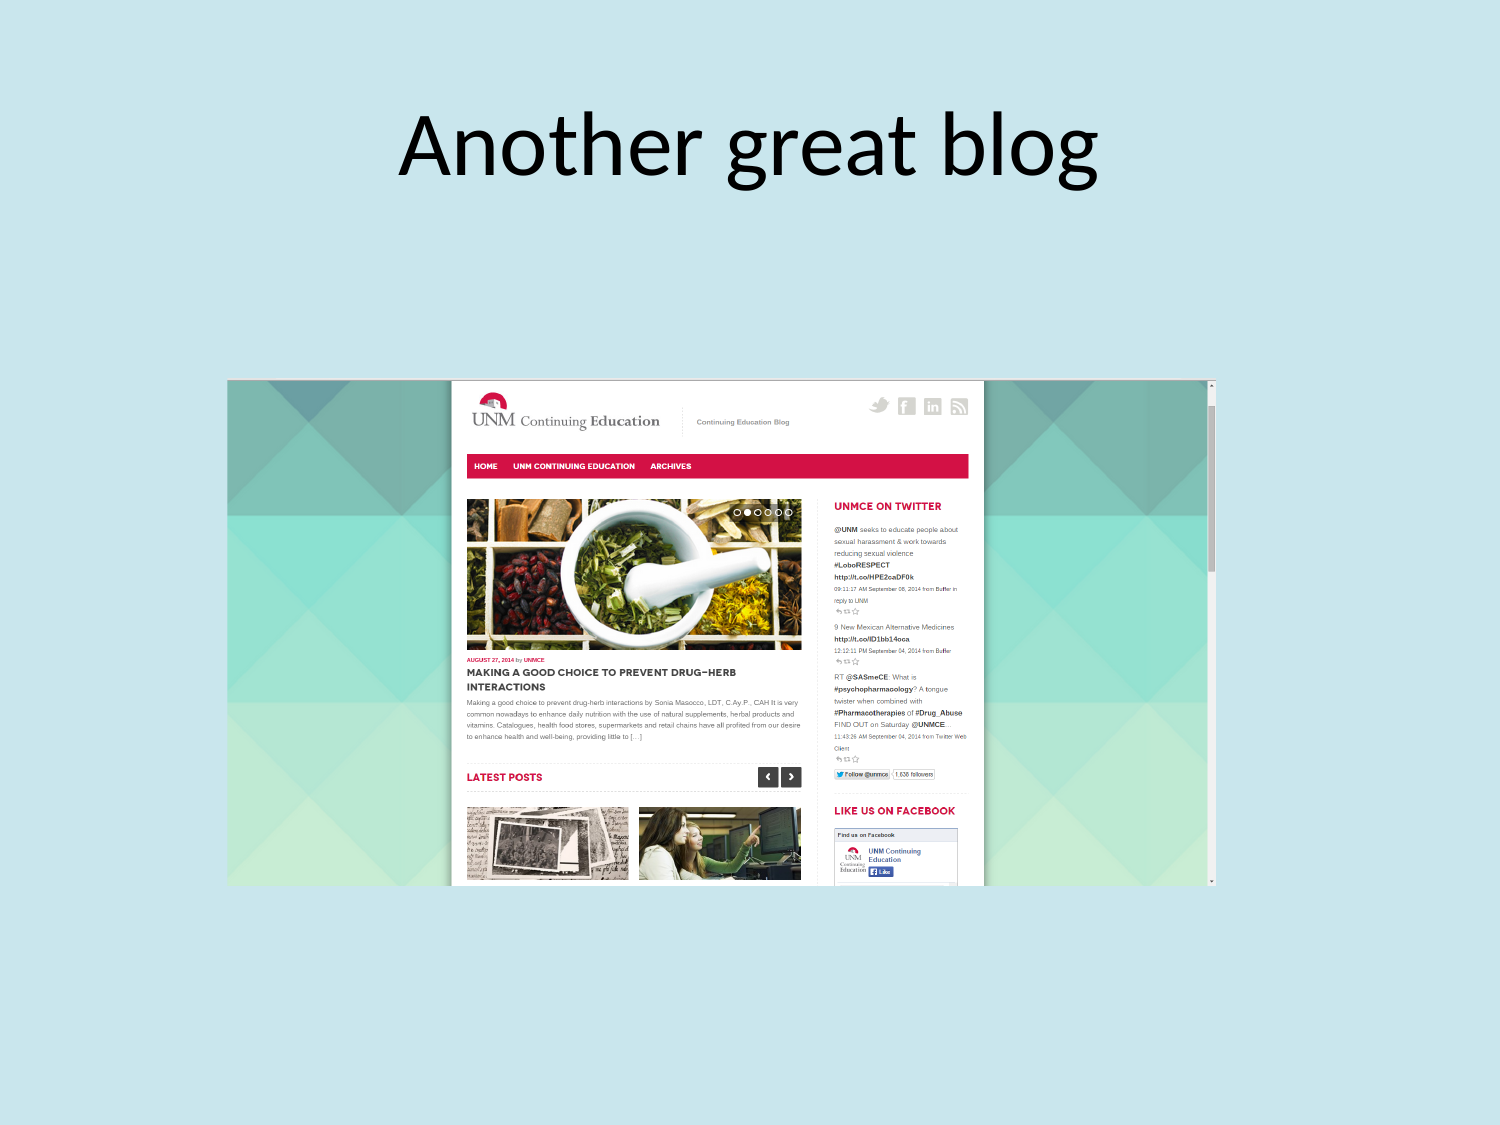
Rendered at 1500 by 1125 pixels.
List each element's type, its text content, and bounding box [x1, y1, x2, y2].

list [227, 378, 1216, 886]
title Another great blog [75, 45, 1425, 233]
